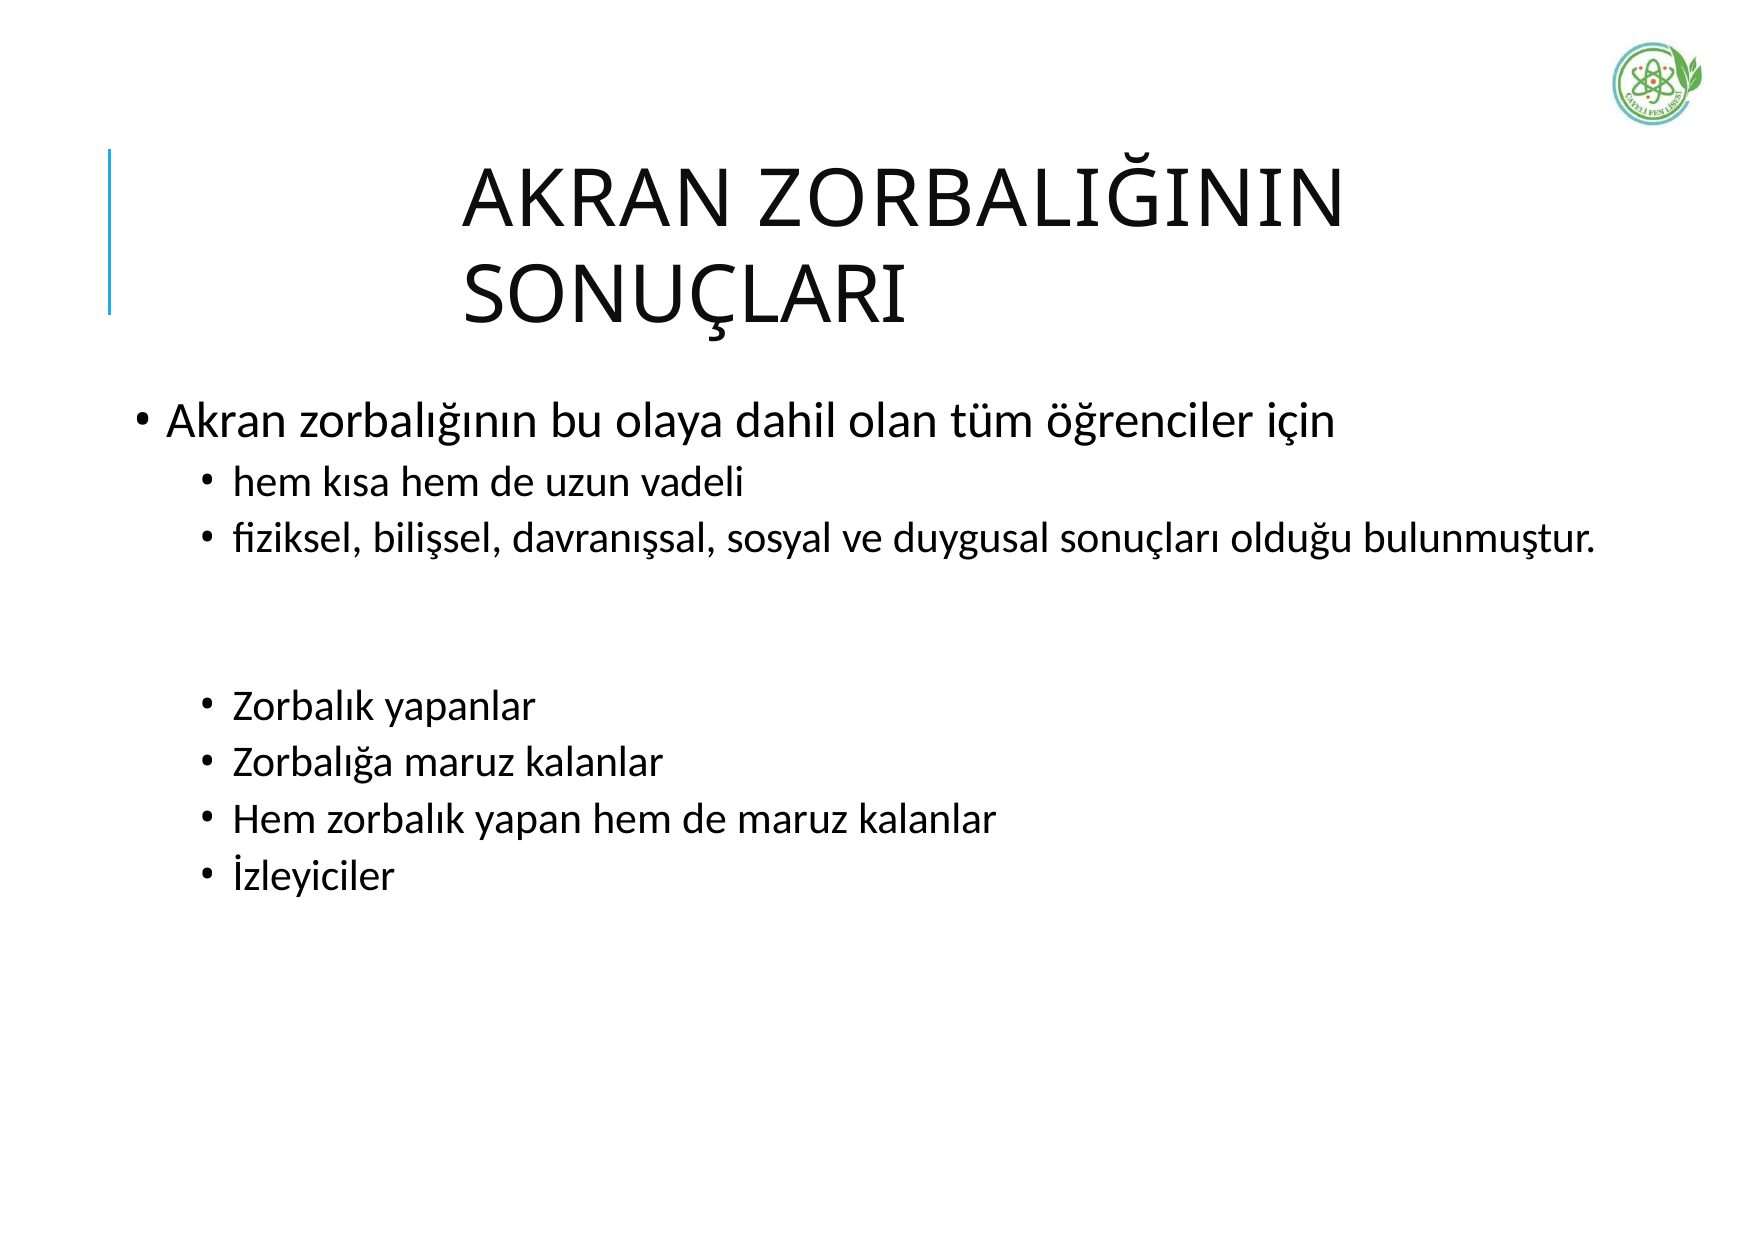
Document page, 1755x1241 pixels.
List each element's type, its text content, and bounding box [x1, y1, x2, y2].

text_box Akran zorbalığının bu olaya dahil olan tüm öğrenciler için hem kısa hem de uzun vadeli fiziksel, bilişsel, davranışsal, sosyal ve duygusal sonuçları olduğu bulunmuştur. Zorbalık yapanlar Zorbalığa maruz kalanlar Hem zorbalık yapan hem de maruz kalanlar İzleyiciler [131, 379, 1608, 899]
title Akran Zorbalığının Sonuçları [147, 136, 1546, 347]
picture [1564, 1, 1749, 185]
